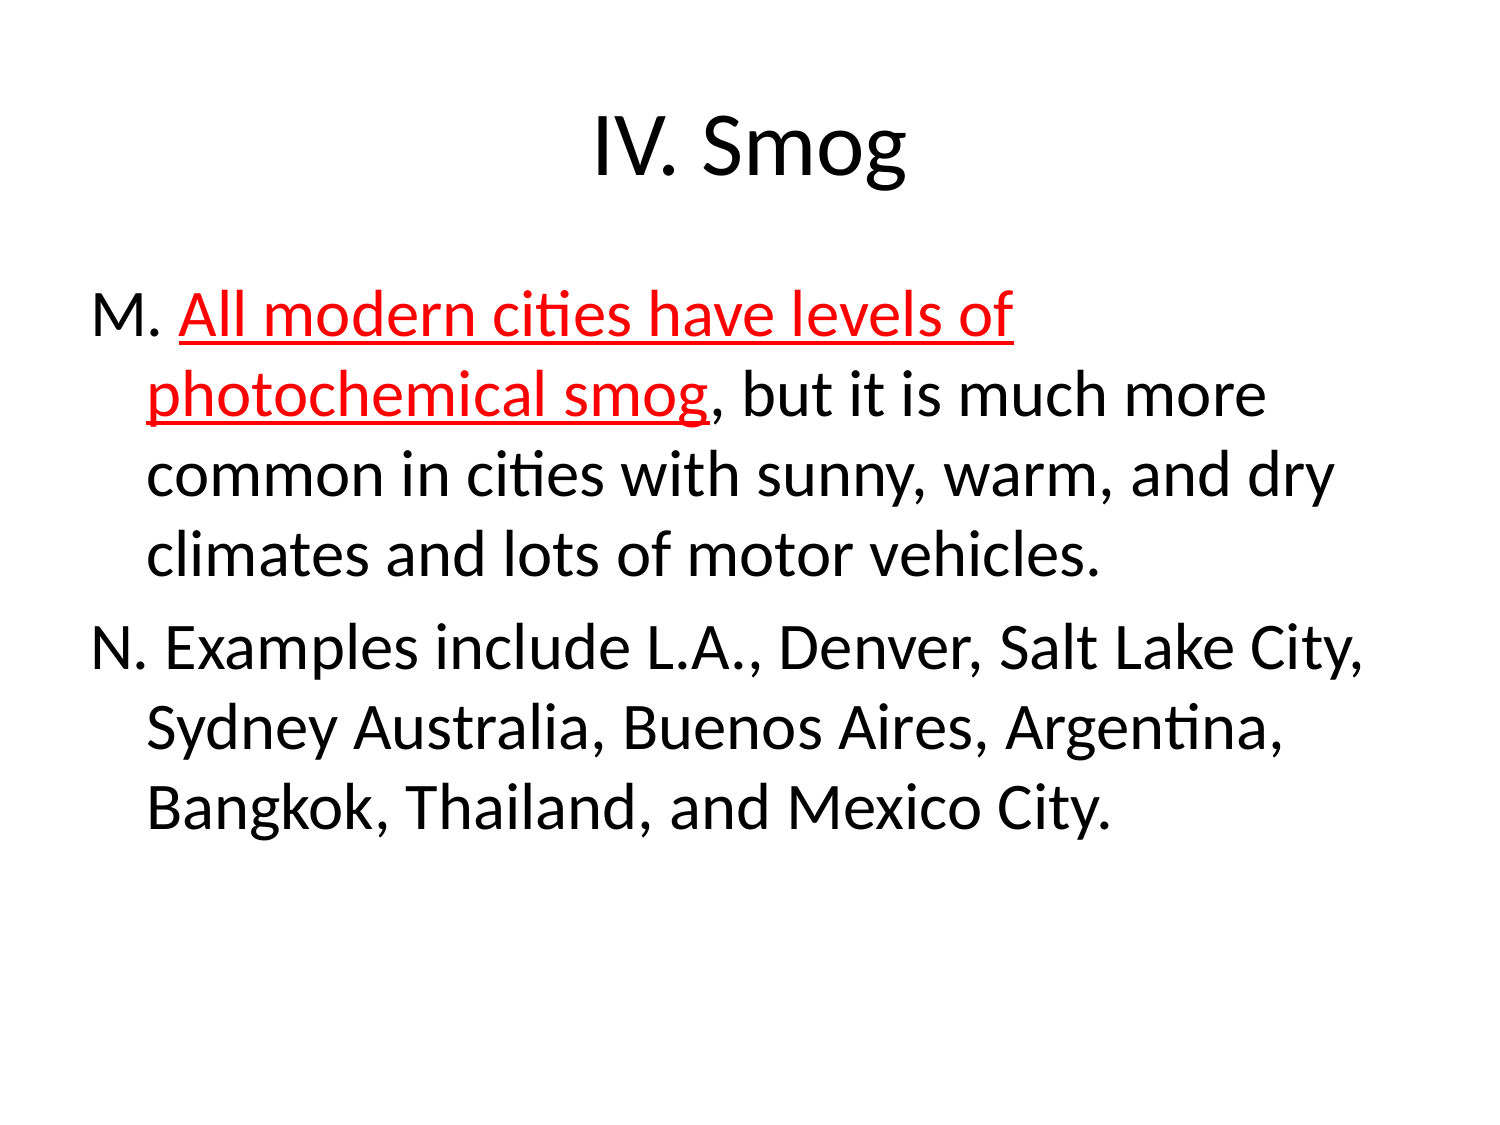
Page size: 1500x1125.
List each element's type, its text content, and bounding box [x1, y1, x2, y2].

list M. All modern cities have levels of photochemical smog, but it is much more common in cities with sunny, warm, and dry climates and lots of motor vehicles. N. Examples include L.A., Denver, Salt Lake City, Sydney Australia, Buenos Aires, Argentina, Bangkok, Thailand, and Mexico City. [75, 262, 1425, 1005]
title IV. Smog [75, 45, 1425, 233]
